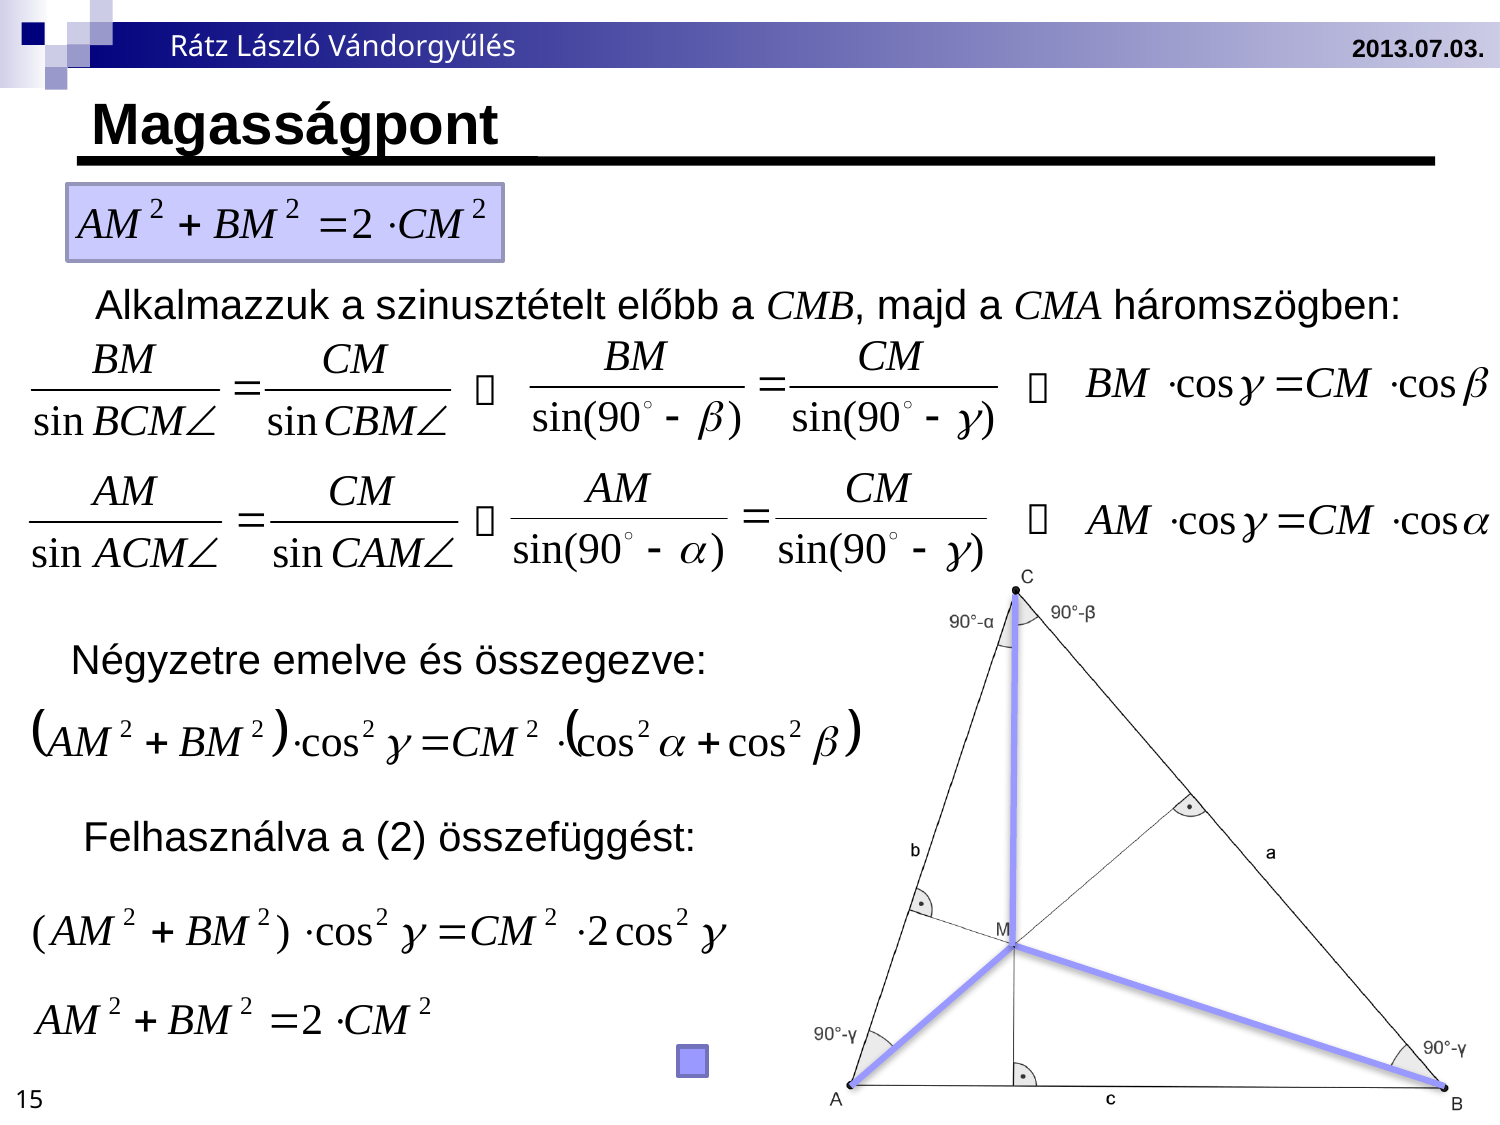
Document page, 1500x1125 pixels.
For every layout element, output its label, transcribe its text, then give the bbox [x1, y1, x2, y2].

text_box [850, 945, 1010, 1087]
picture [680, 581, 1500, 1125]
title Magasságpont [76, 66, 1438, 177]
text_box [66, 184, 504, 262]
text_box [1015, 945, 1445, 1087]
slide_number 15 [0, 1069, 350, 1125]
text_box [23, 328, 1500, 449]
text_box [25, 624, 861, 776]
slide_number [1149, 20, 1500, 71]
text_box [1012, 594, 1016, 947]
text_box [25, 801, 734, 1077]
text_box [22, 459, 1500, 581]
text_box Alkalmazzuk a szinusztételt előbb a CMB, majd a CMA háromszögben: [80, 270, 1417, 326]
